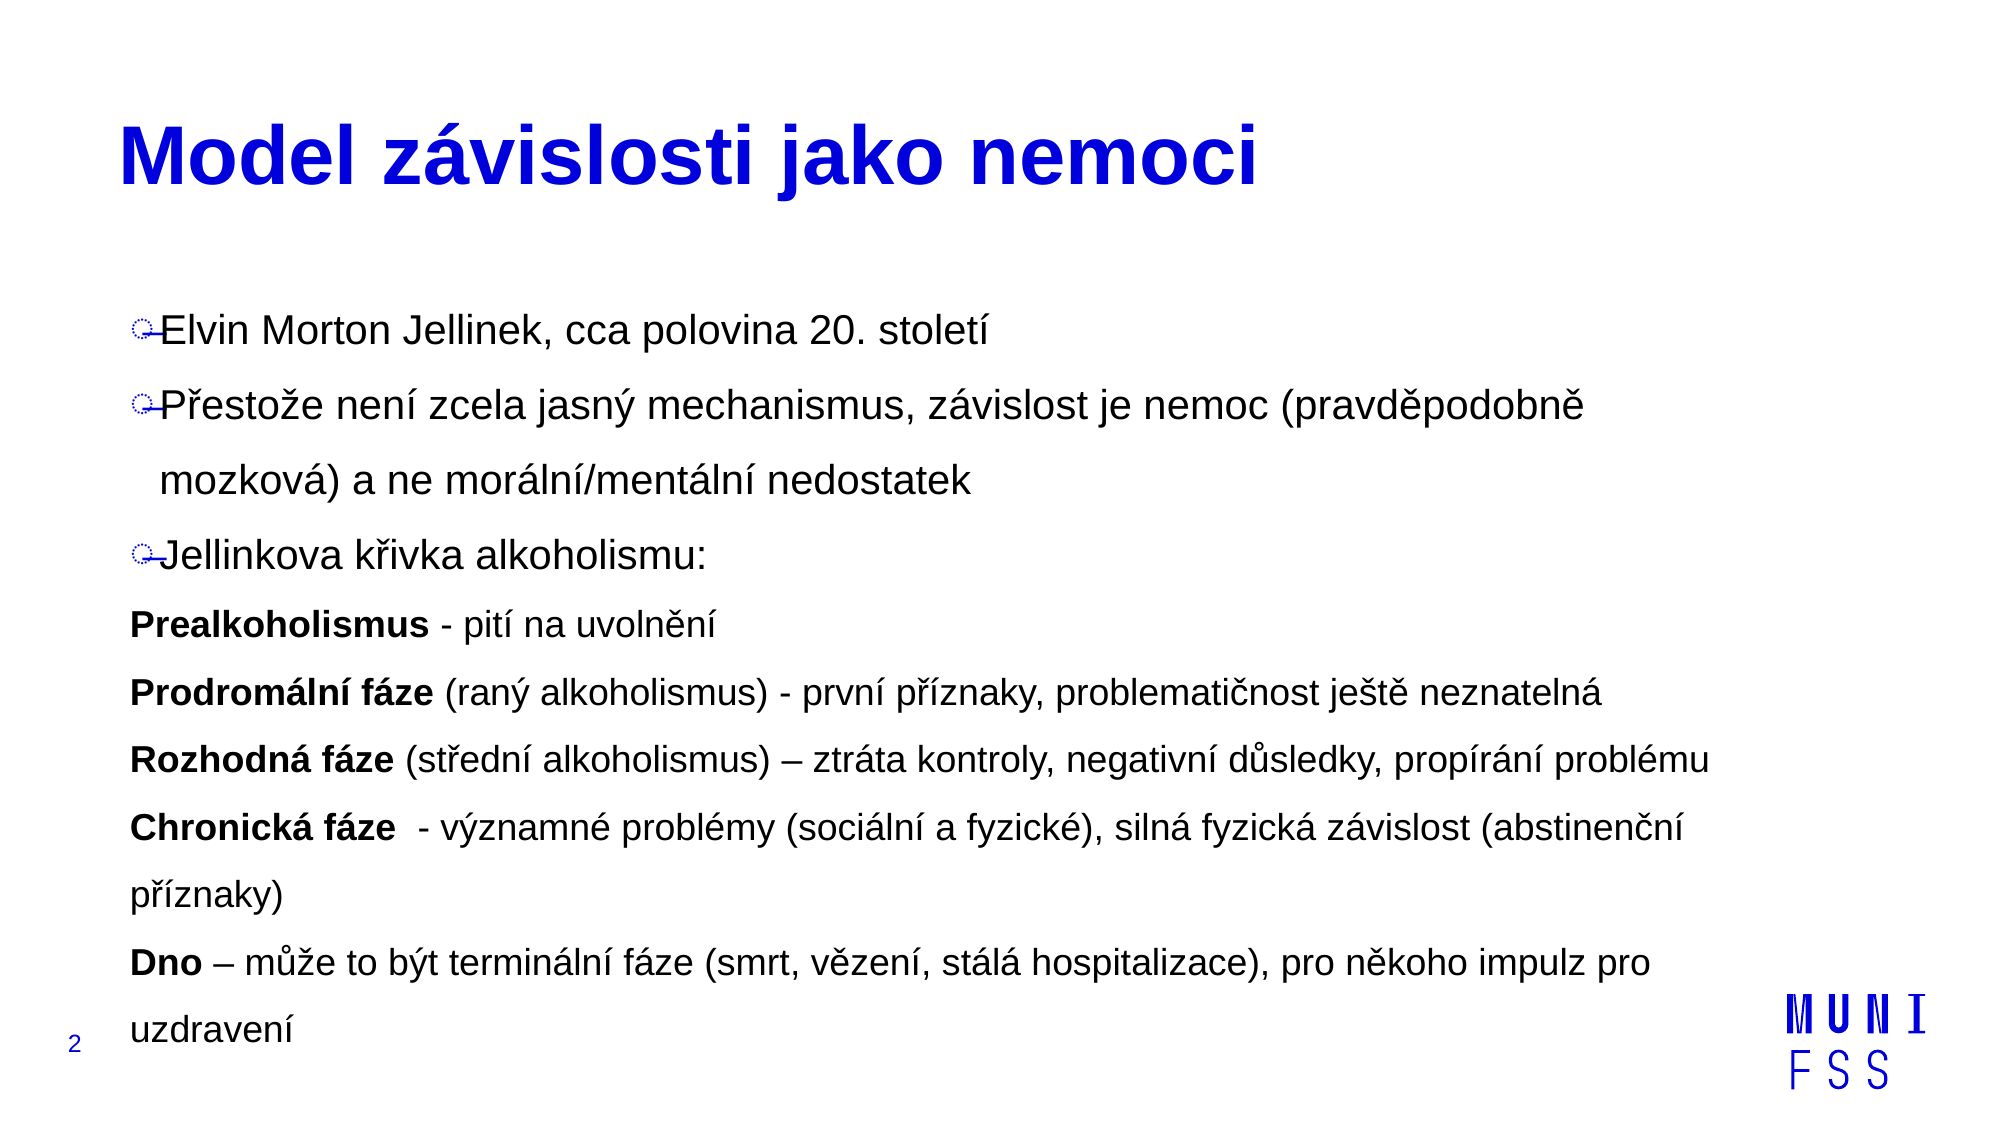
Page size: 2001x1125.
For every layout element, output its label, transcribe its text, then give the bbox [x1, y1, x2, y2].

slide_number 2 [67, 1021, 110, 1063]
title Model závislosti jako nemoci [118, 118, 1883, 193]
list Elvin Morton Jellinek, cca polovina 20. století Přestože není zcela jasný mechanismus, závislost je nemoc (pravděpodobně mozková) a ne morální/mentální nedostatek Jellinkova křivka alkoholismu: Prealkoholismus - pití na uvolnění Prodromální fáze (raný alkoholismus) - první příznaky, problematičnost ještě neznatelná Rozhodná fáze (střední alkoholismus) – ztráta kontroly, negativní důsledky, propírání problému Chronická fáze - významné problémy (sociální a fyzické), silná fyzická závislost (abstinenční příznaky) Dno – může to být terminální fáze (smrt, vězení, stálá hospitalizace), pro někoho impulz pro uzdravení [118, 277, 1764, 957]
